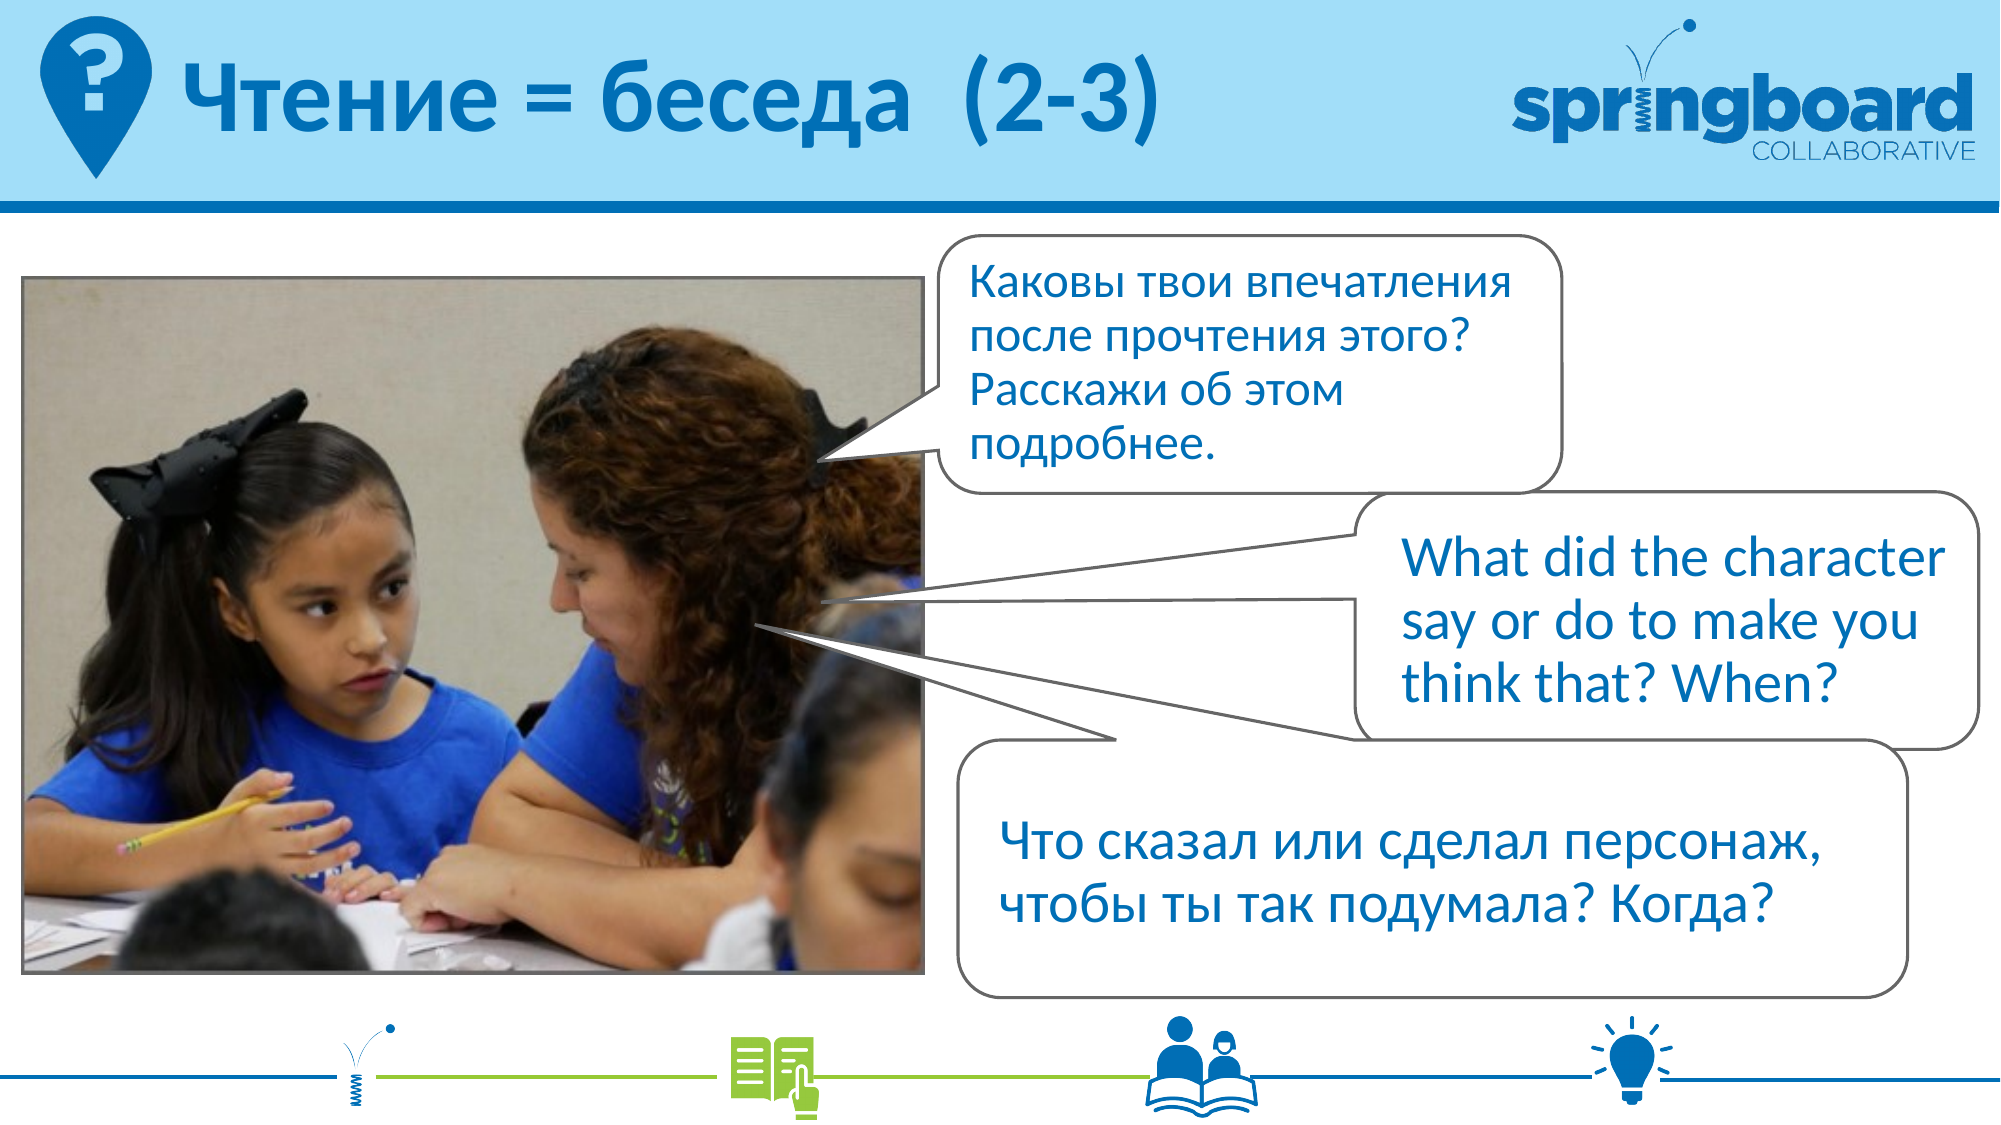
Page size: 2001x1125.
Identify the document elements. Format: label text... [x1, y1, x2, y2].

picture [343, 1024, 395, 1106]
picture [731, 1037, 819, 1120]
list Каковы твои впечатления после прочтения этого? Расскажи об этом подробнее. [954, 260, 1556, 464]
picture [1591, 1016, 1673, 1105]
picture [39, 16, 152, 180]
picture [21, 276, 925, 975]
title Чтение = беседа (2-3) [136, 0, 2000, 196]
list Что сказал или сделал персонаж, чтобы ты так подумалa? Когда? [984, 757, 1869, 987]
picture [1145, 1016, 1258, 1118]
list What did the character say or do to make you think that? When? [1386, 519, 1988, 723]
